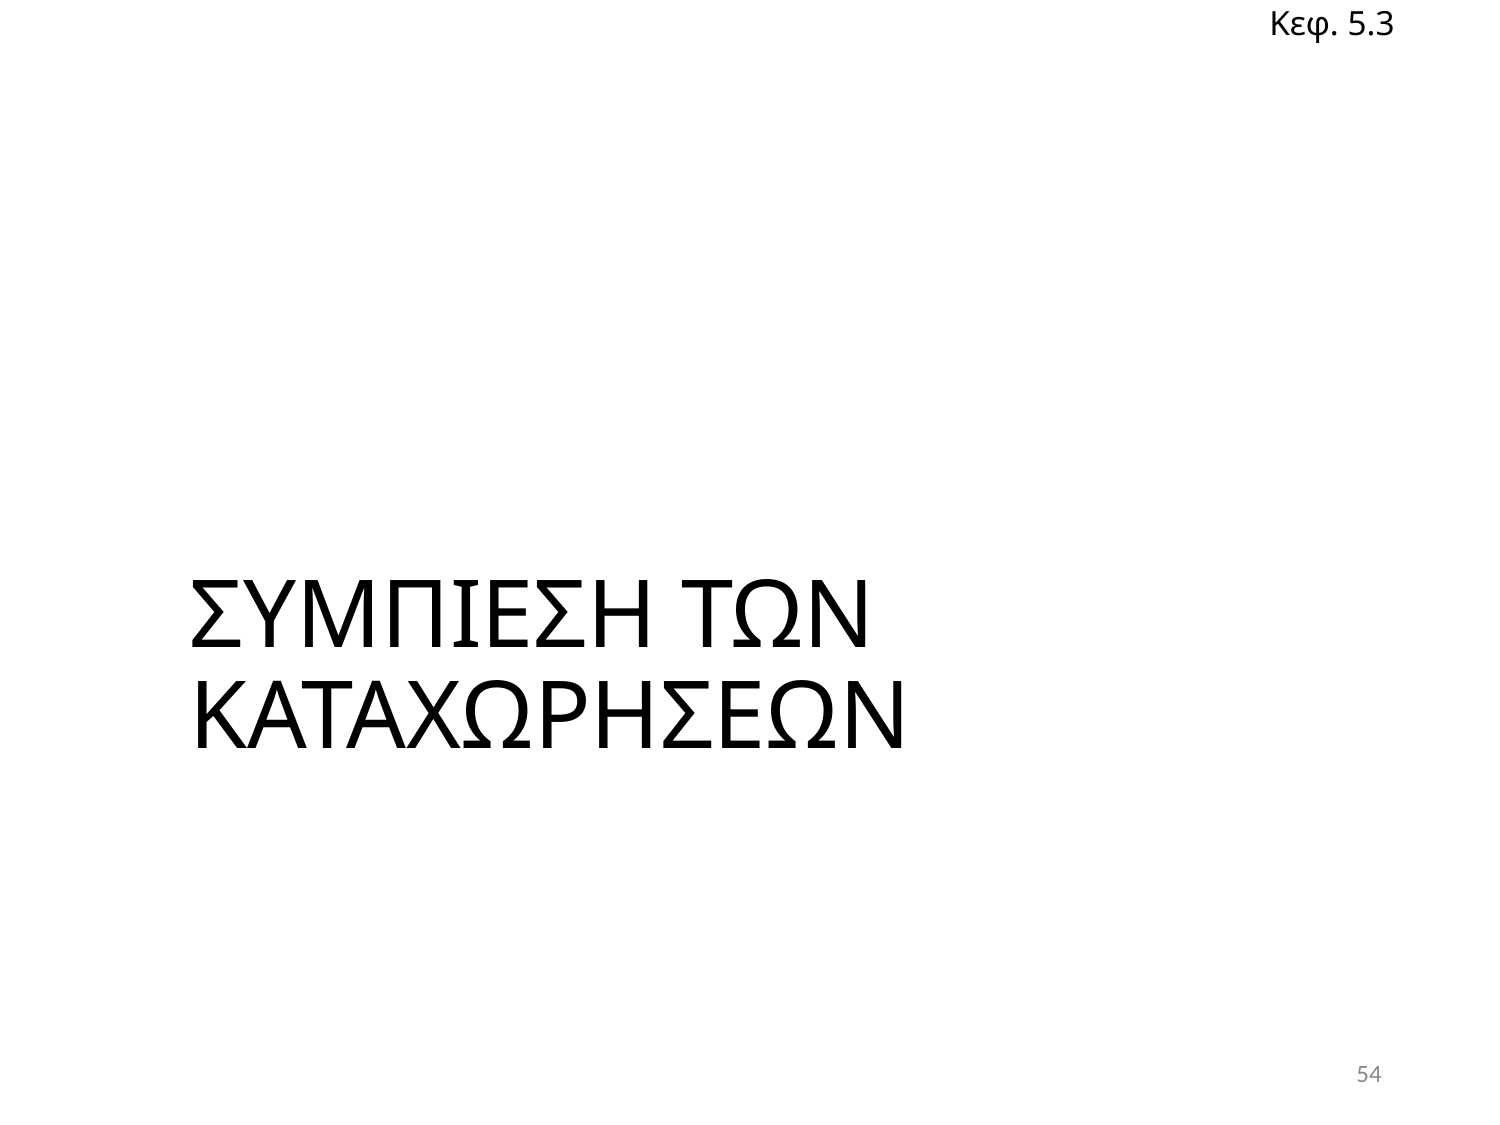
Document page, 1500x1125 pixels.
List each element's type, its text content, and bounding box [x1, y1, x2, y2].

text_box Κεφ. 5.3 [1254, 0, 1410, 50]
title ΣΥΜΠΙΕΣΗ ΤΩΝ ΚΑΤΑΧΩΡΗΣΕΩΝ [174, 308, 1469, 777]
slide_number 54 [1059, 1042, 1397, 1103]
